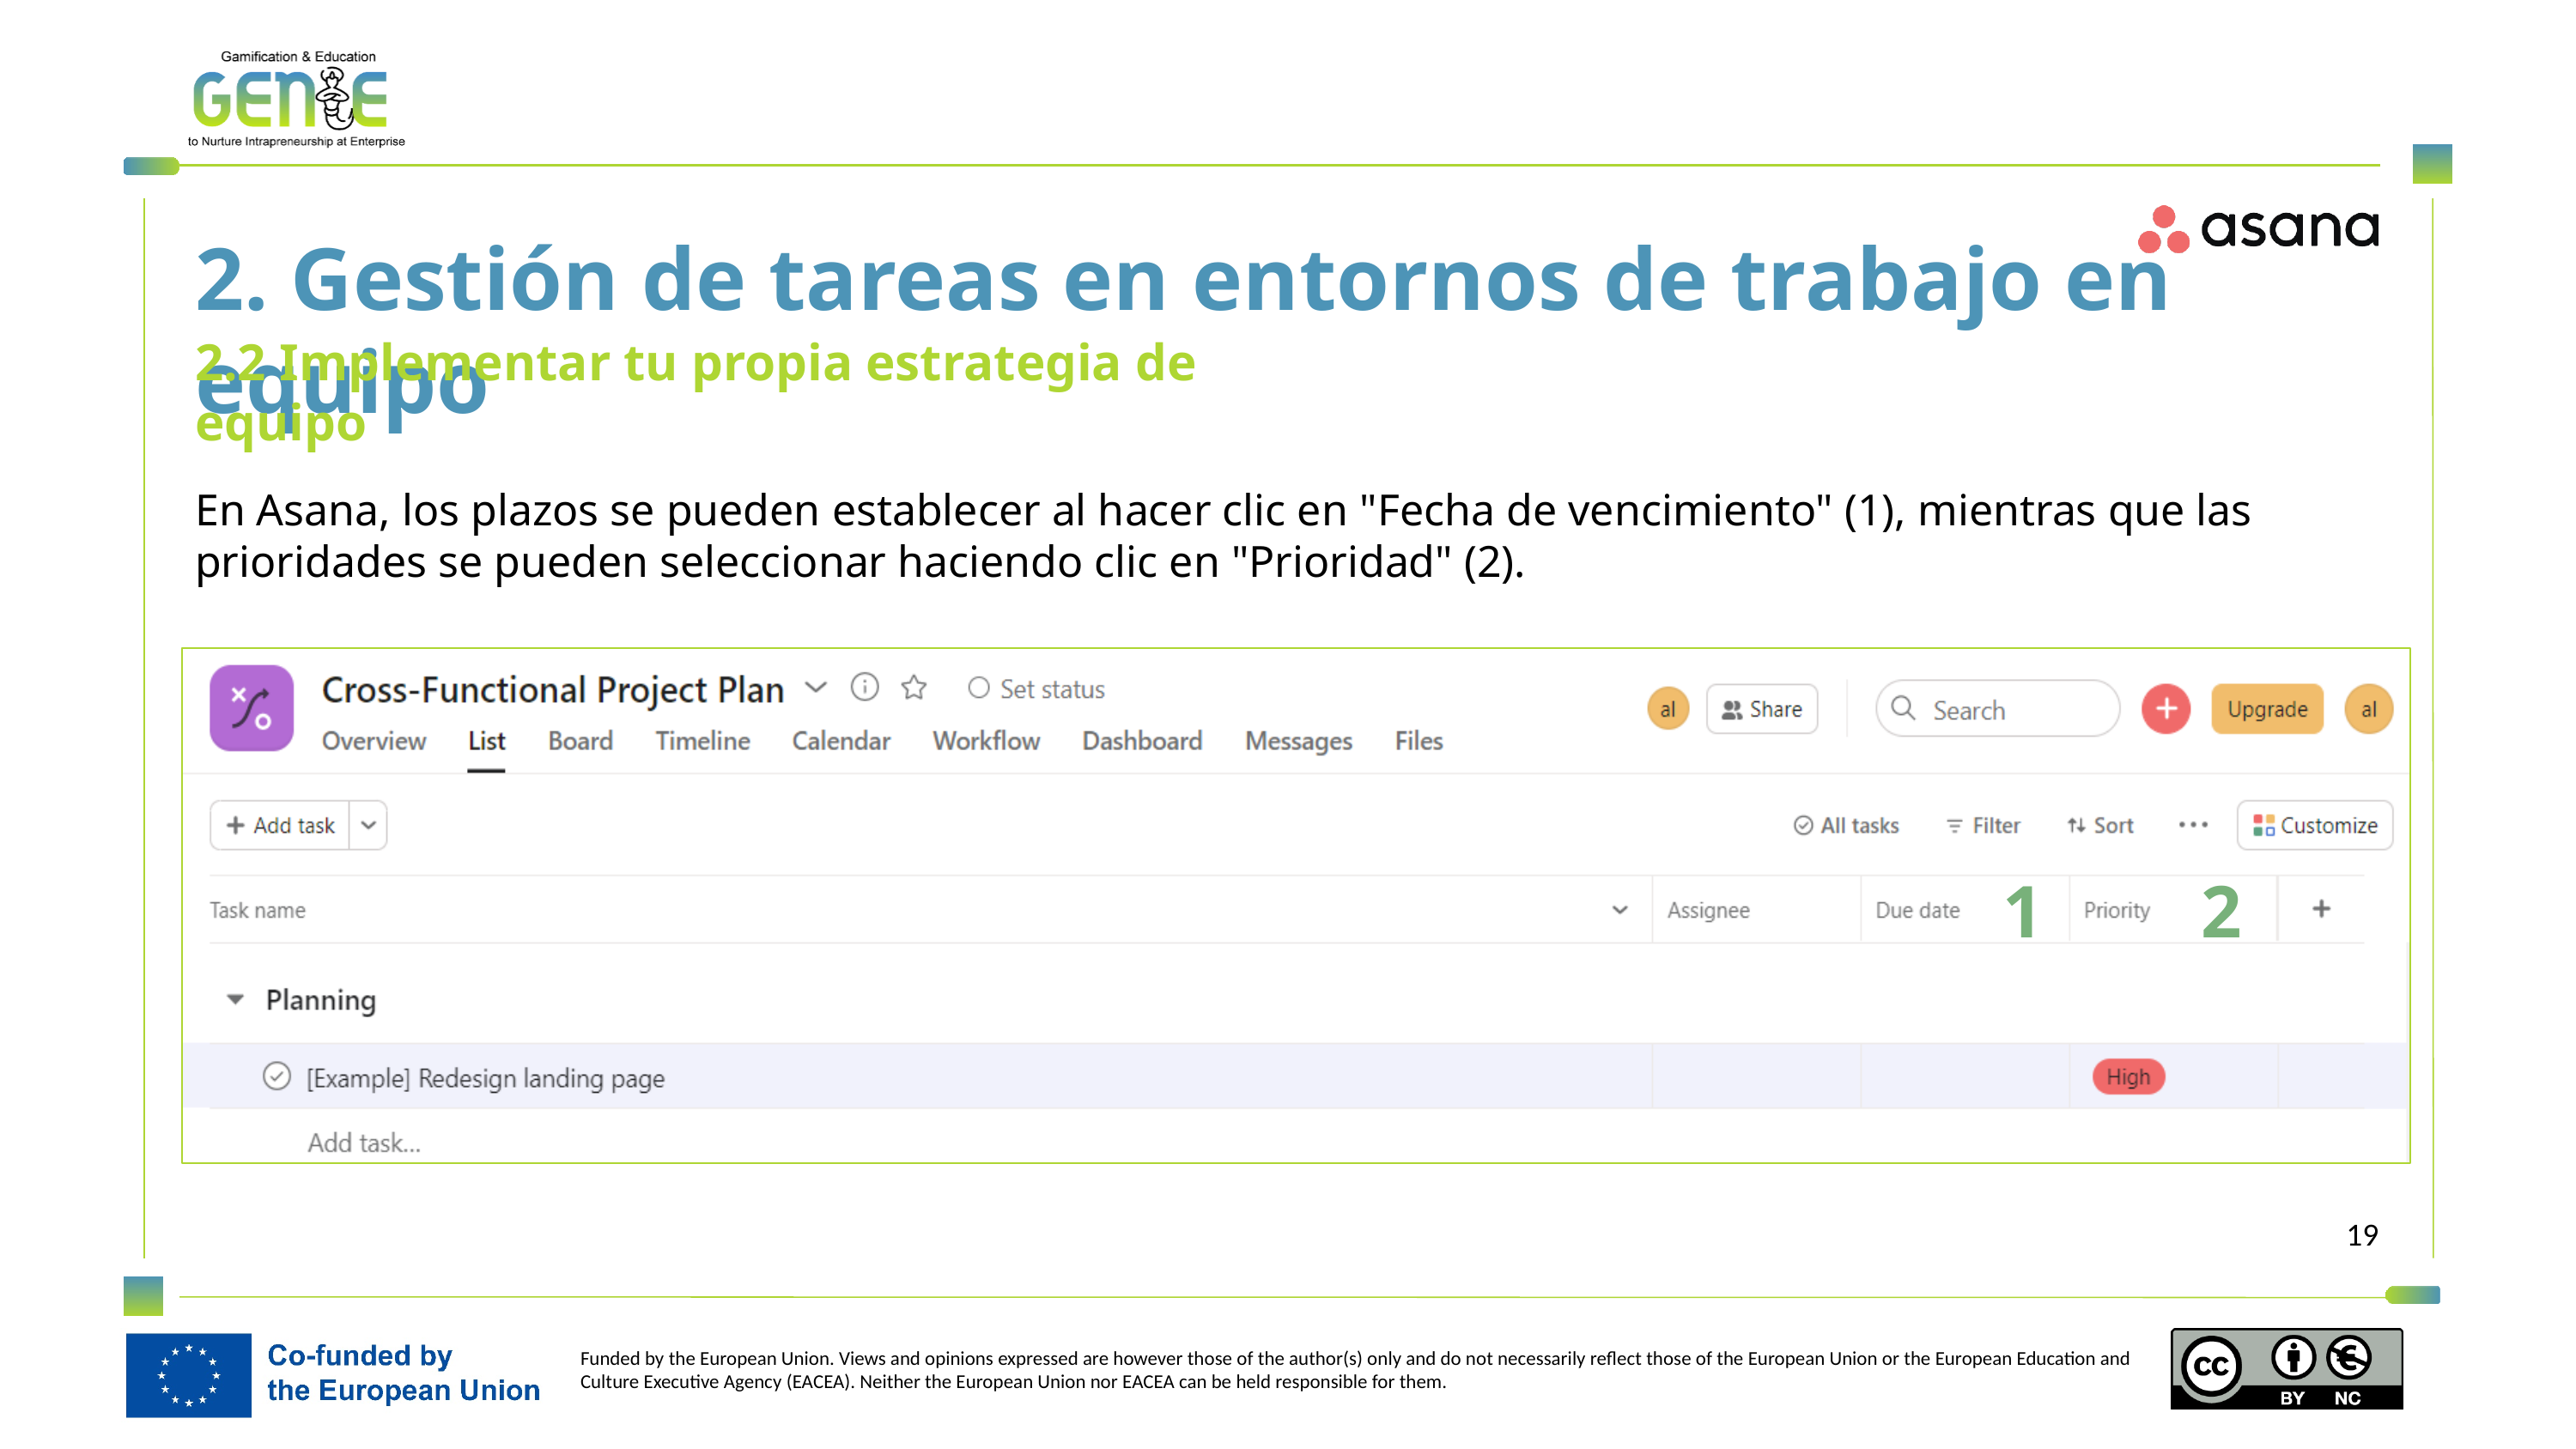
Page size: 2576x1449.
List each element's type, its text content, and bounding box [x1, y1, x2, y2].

picture [182, 45, 408, 151]
picture [111, 1328, 562, 1423]
picture [2385, 1286, 2440, 1304]
picture [124, 1276, 163, 1316]
picture [2413, 144, 2452, 184]
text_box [182, 648, 2409, 1162]
picture [2138, 205, 2379, 254]
picture [2171, 1328, 2403, 1410]
text_box En Asana, los plazos se pueden establecer al hacer clic en "Fecha de vencimiento" (1), mientras que las prioridades se pueden seleccionar haciendo clic en "Prioridad" (2). [182, 476, 2414, 611]
text_box 2. Gestión de tareas en entornos de trabajo en equipo [182, 217, 2414, 336]
picture [124, 157, 179, 175]
text_box 2.2 Implementar tu propia estrategia de equipo [182, 324, 1376, 398]
